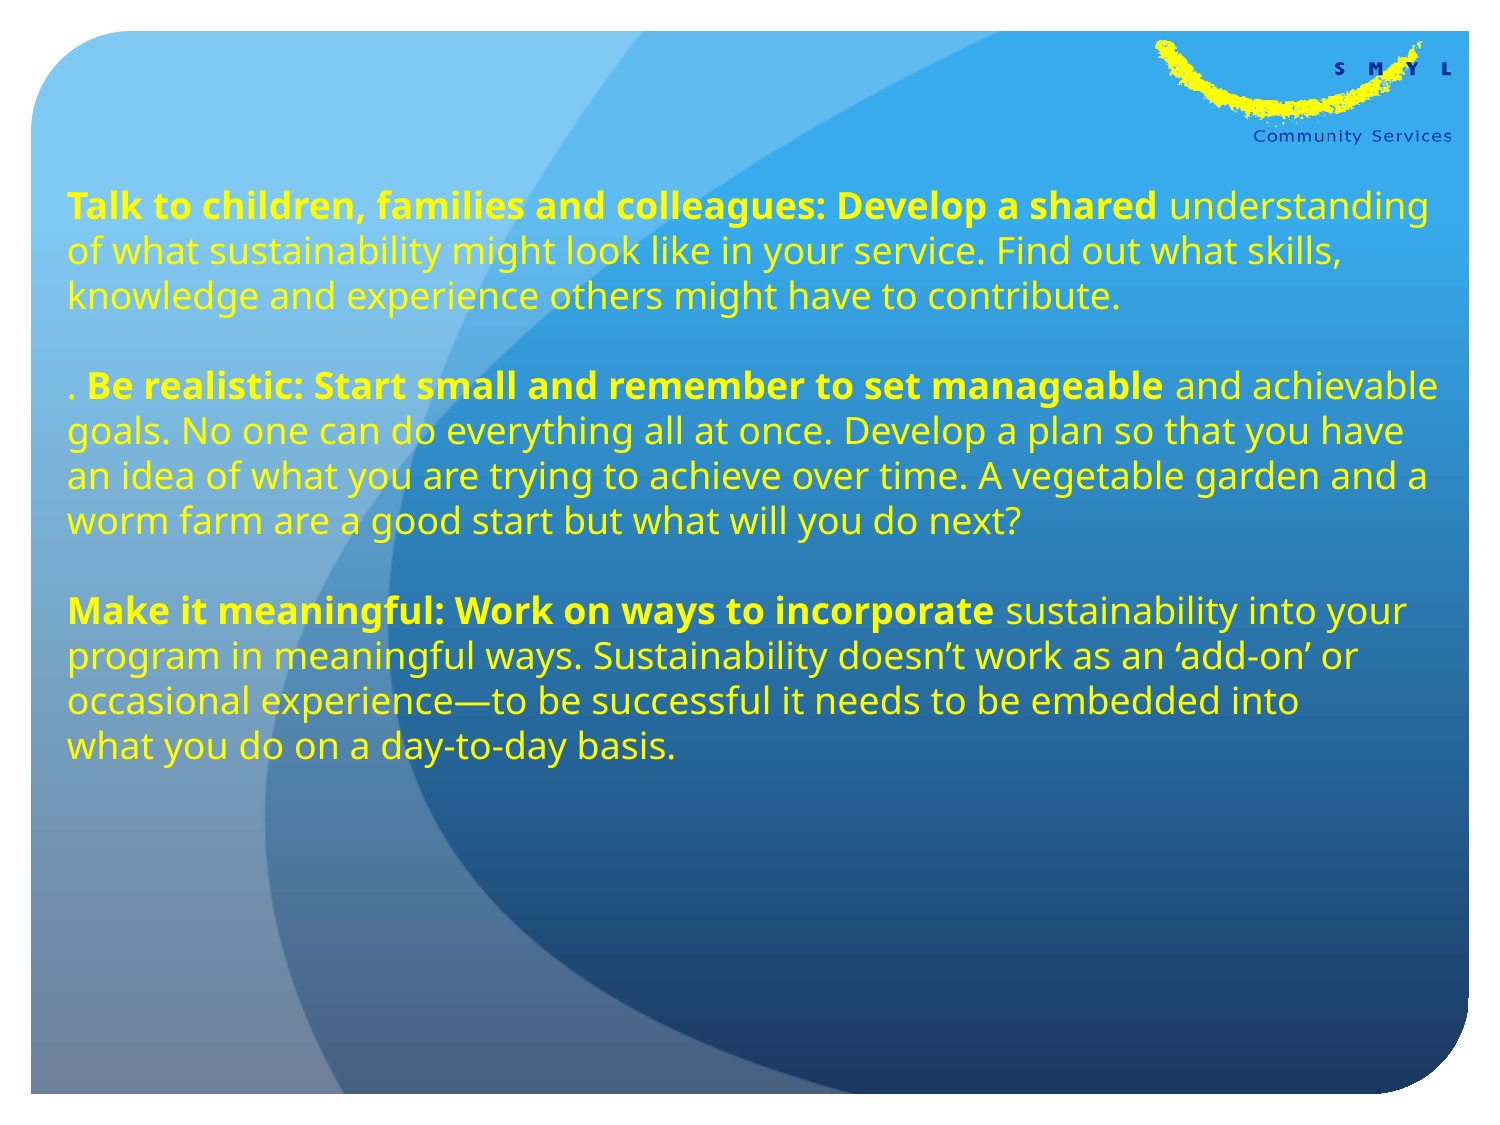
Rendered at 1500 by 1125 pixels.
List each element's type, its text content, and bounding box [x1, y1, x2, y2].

picture [25, 30, 1474, 1095]
text_box Talk to children, families and colleagues: Develop a shared understanding of what sustainability might look like in your service. Find out what skills, knowledge and experience others might have to contribute. . Be realistic: Start small and remember to set manageable and achievable goals. No one can do everything all at once. Develop a plan so that you have an idea of what you are trying to achieve over time. A vegetable garden and a worm farm are a good start but what will you do next?  Make it meaningful: Work on ways to incorporate sustainability into your program in meaningful ways. Sustainability doesn’t work as an ‘add-on’ or occasional experience—to be successful it needs to be embedded into what you do on a day-to-day basis. [52, 84, 1458, 865]
